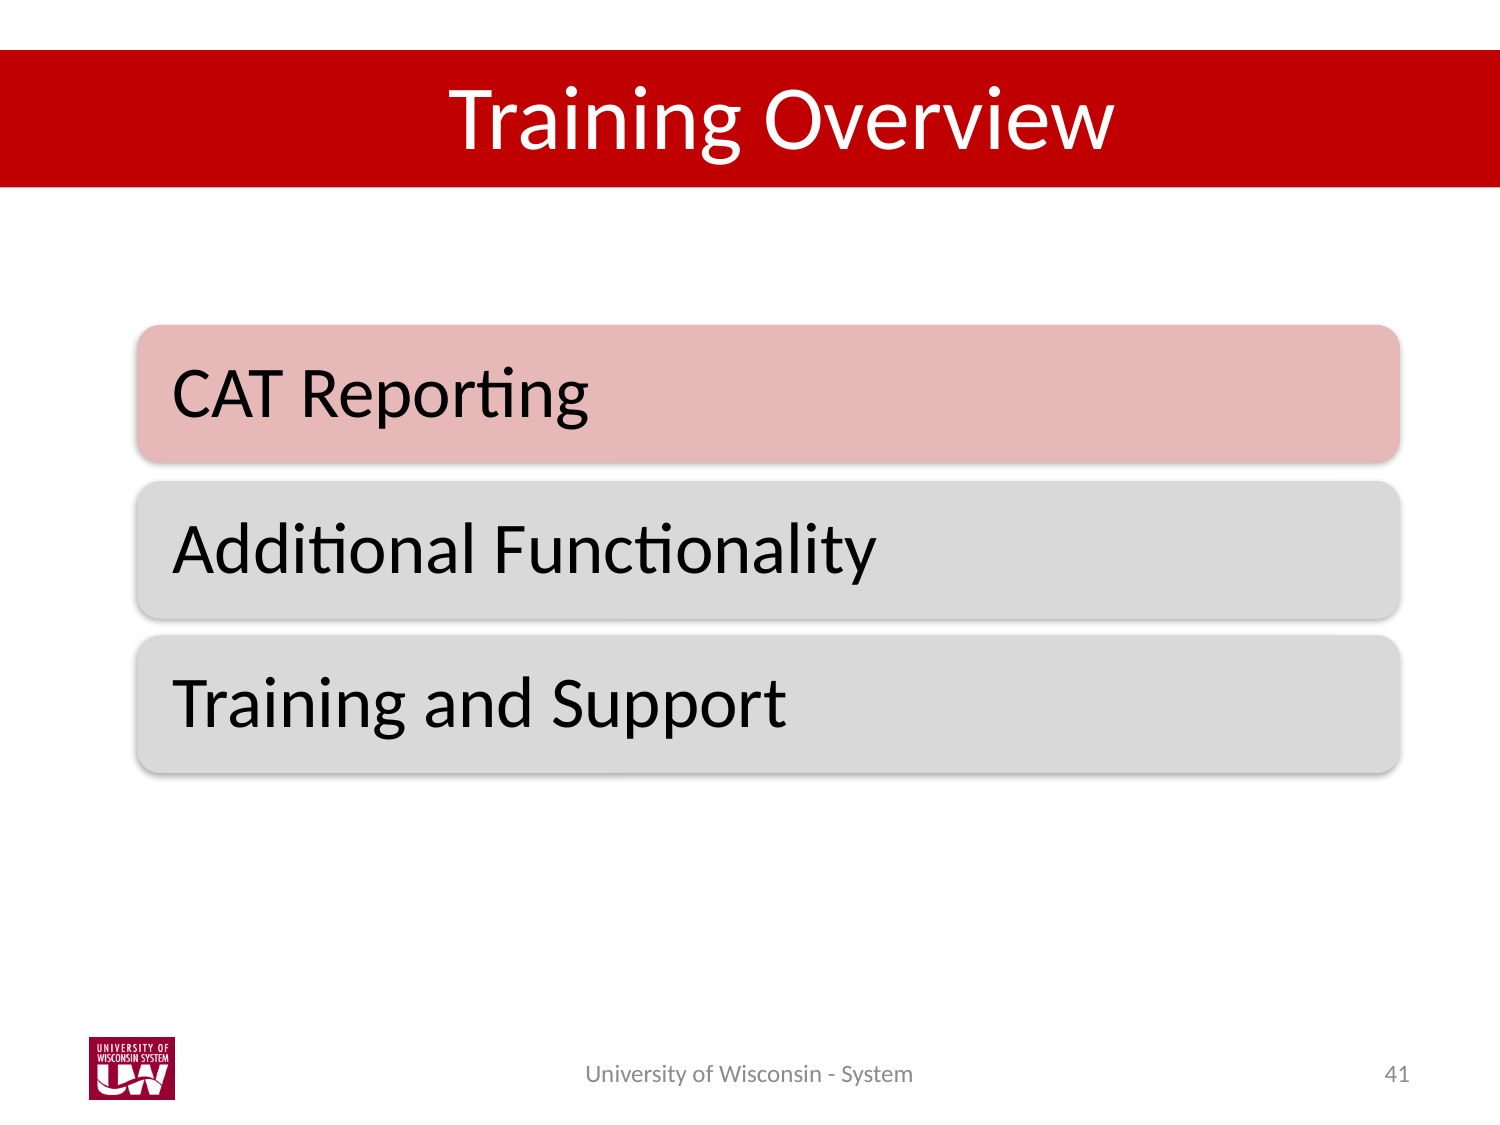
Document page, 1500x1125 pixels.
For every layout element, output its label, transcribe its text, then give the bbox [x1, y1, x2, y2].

picture [89, 1037, 175, 1100]
slide_number 41 [1074, 1042, 1425, 1103]
list Training Overview [0, 50, 1500, 188]
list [137, 324, 1401, 776]
footer University of Wisconsin - System [512, 1042, 988, 1103]
